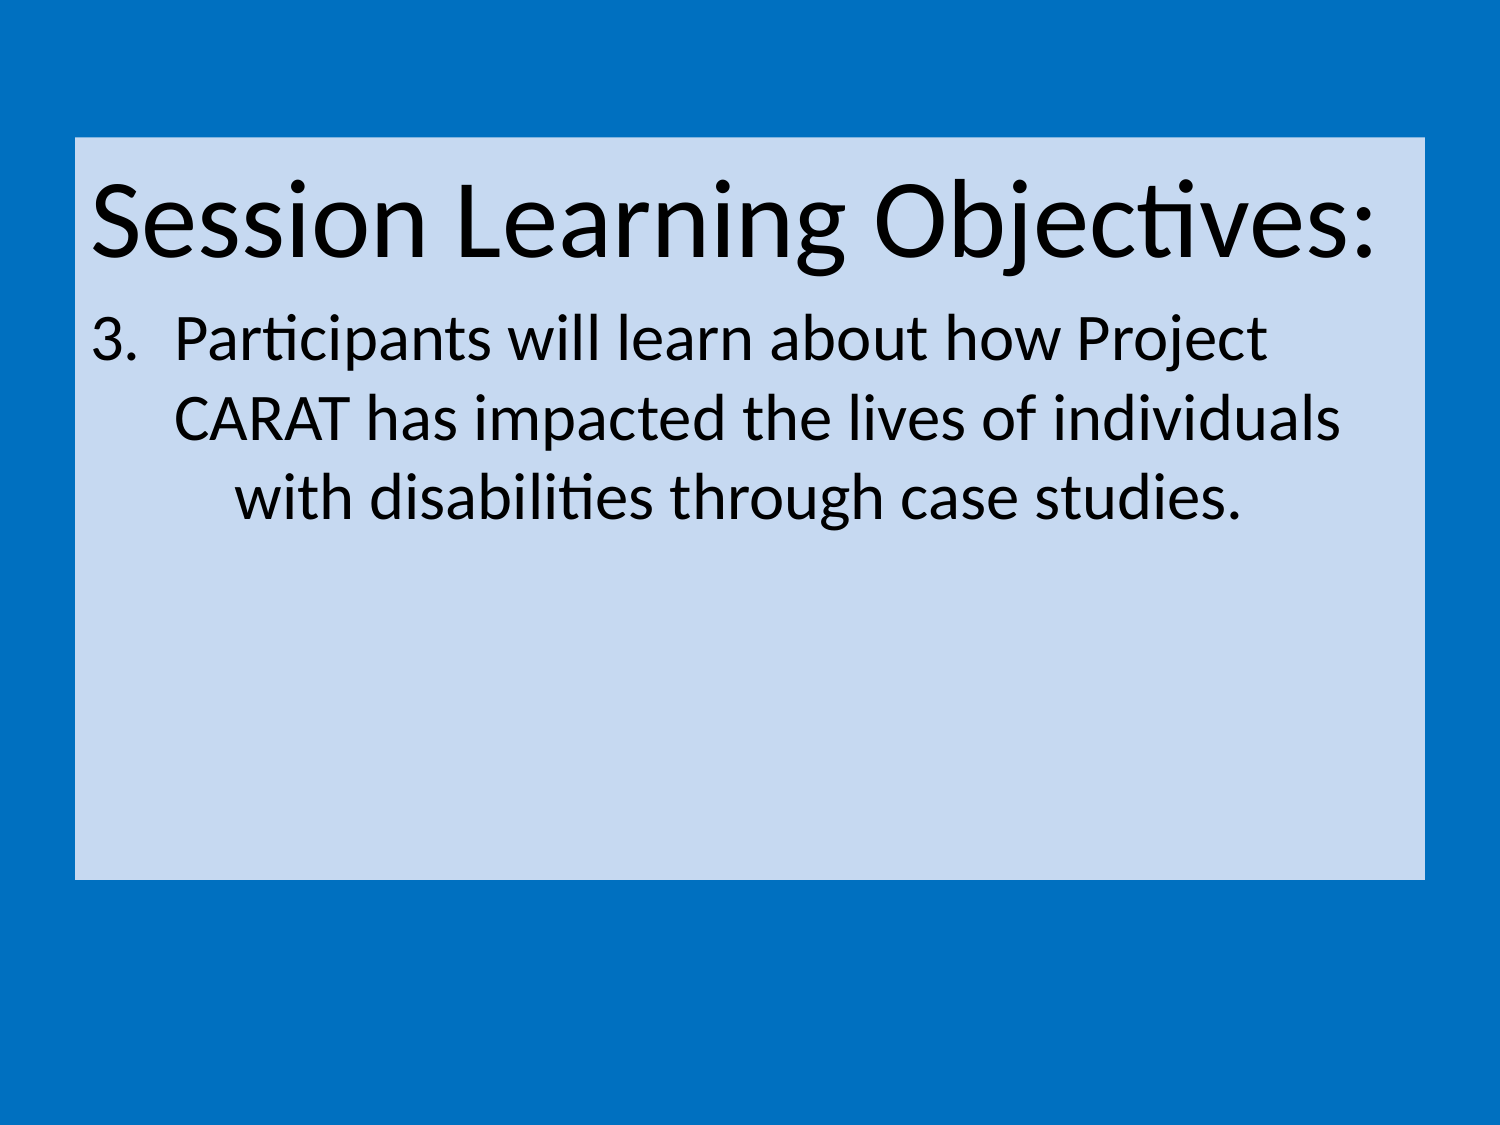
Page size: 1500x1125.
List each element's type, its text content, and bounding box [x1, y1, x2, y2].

list Session Learning Objectives: Participants will learn about how Project CARAT has impacted the lives of individuals with disabilities through case studies. [75, 137, 1425, 880]
